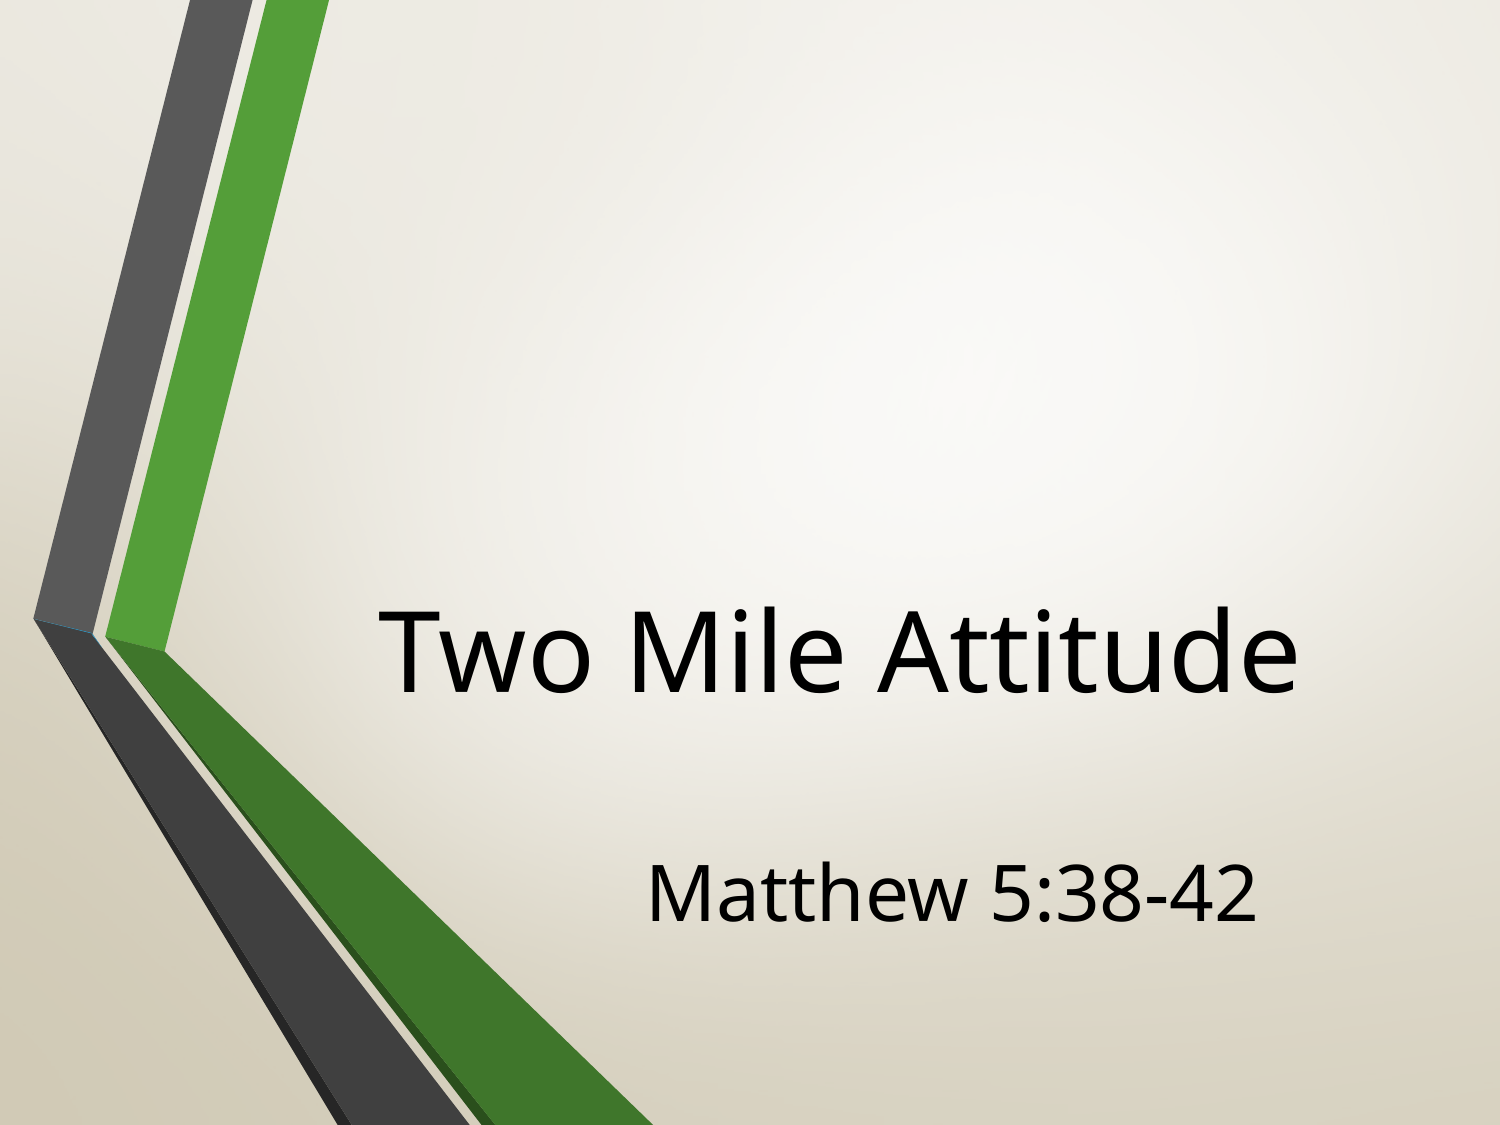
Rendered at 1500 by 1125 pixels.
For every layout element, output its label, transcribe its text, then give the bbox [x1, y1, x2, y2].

subtitle Matthew 5:38-42 [479, 722, 1425, 947]
title Two Mile Attitude [285, 149, 1425, 723]
